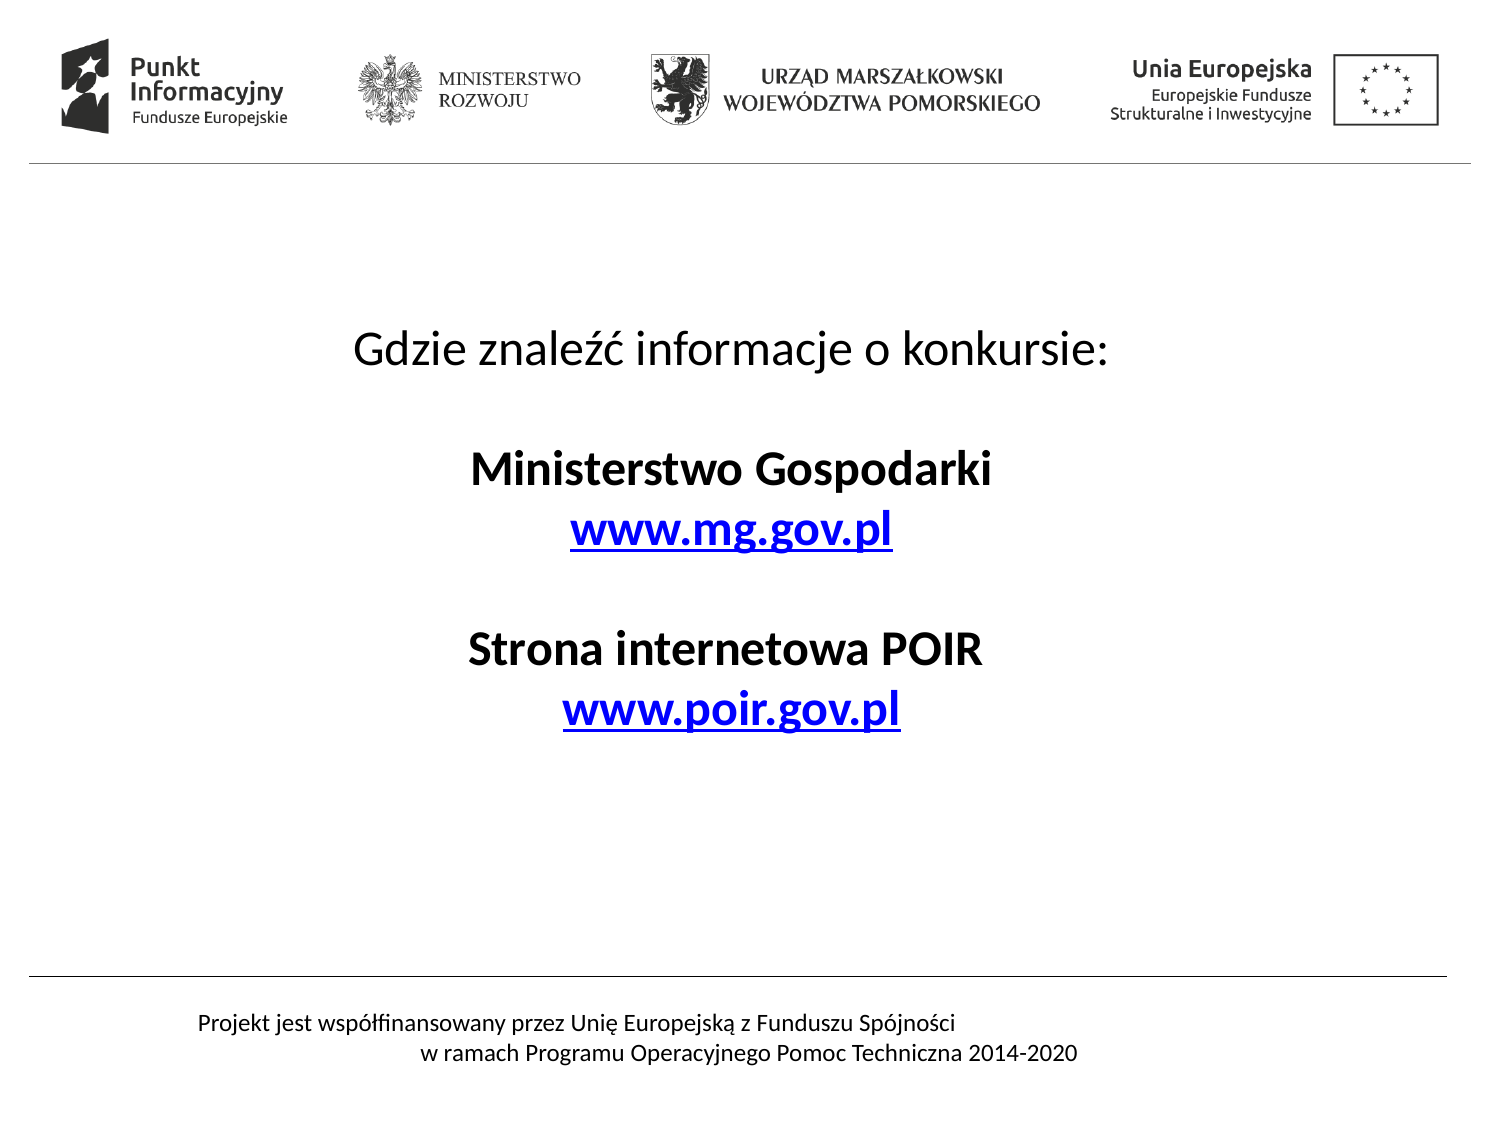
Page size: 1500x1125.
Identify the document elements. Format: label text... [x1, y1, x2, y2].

picture [29, 8, 1471, 164]
text_box Gdzie znaleźć informacje o konkursie: Ministerstwo Gospodarki www.mg.gov.pl Strona internetowa POIR www.poir.gov.pl [338, 307, 1125, 803]
